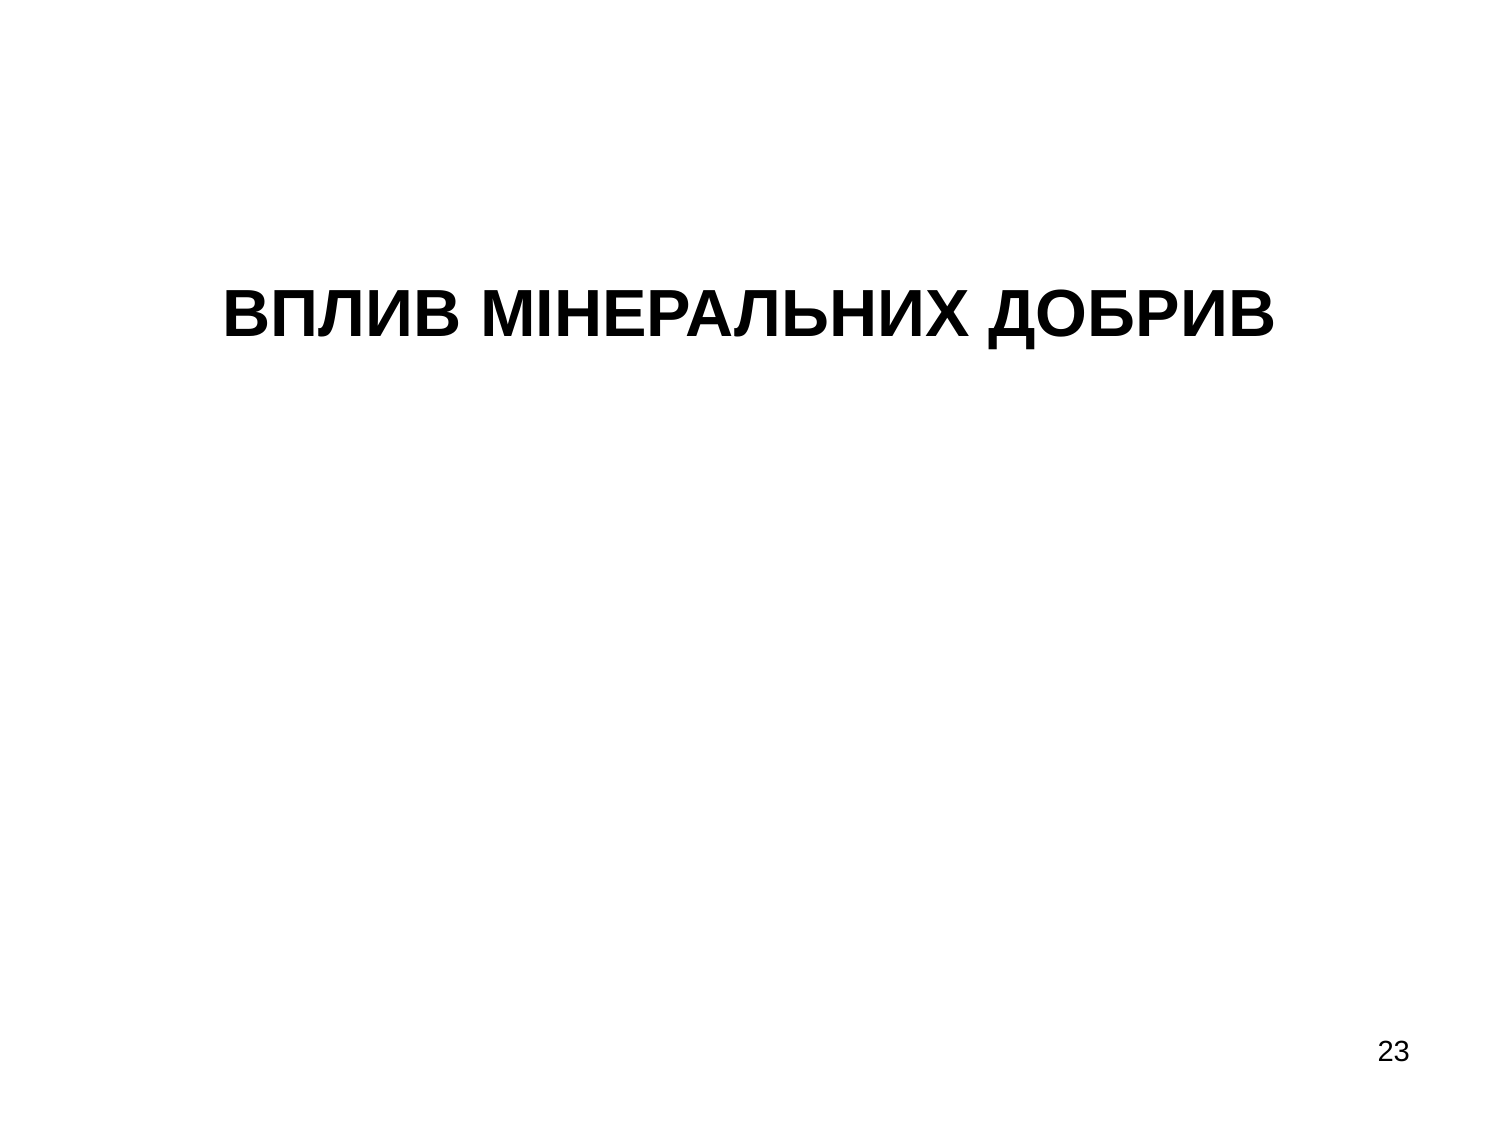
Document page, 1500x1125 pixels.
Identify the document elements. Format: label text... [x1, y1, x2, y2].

slide_number 23 [1074, 1024, 1426, 1103]
list ВПЛИВ МІНЕРАЛЬНИХ ДОБРИВ [74, 262, 1426, 1006]
